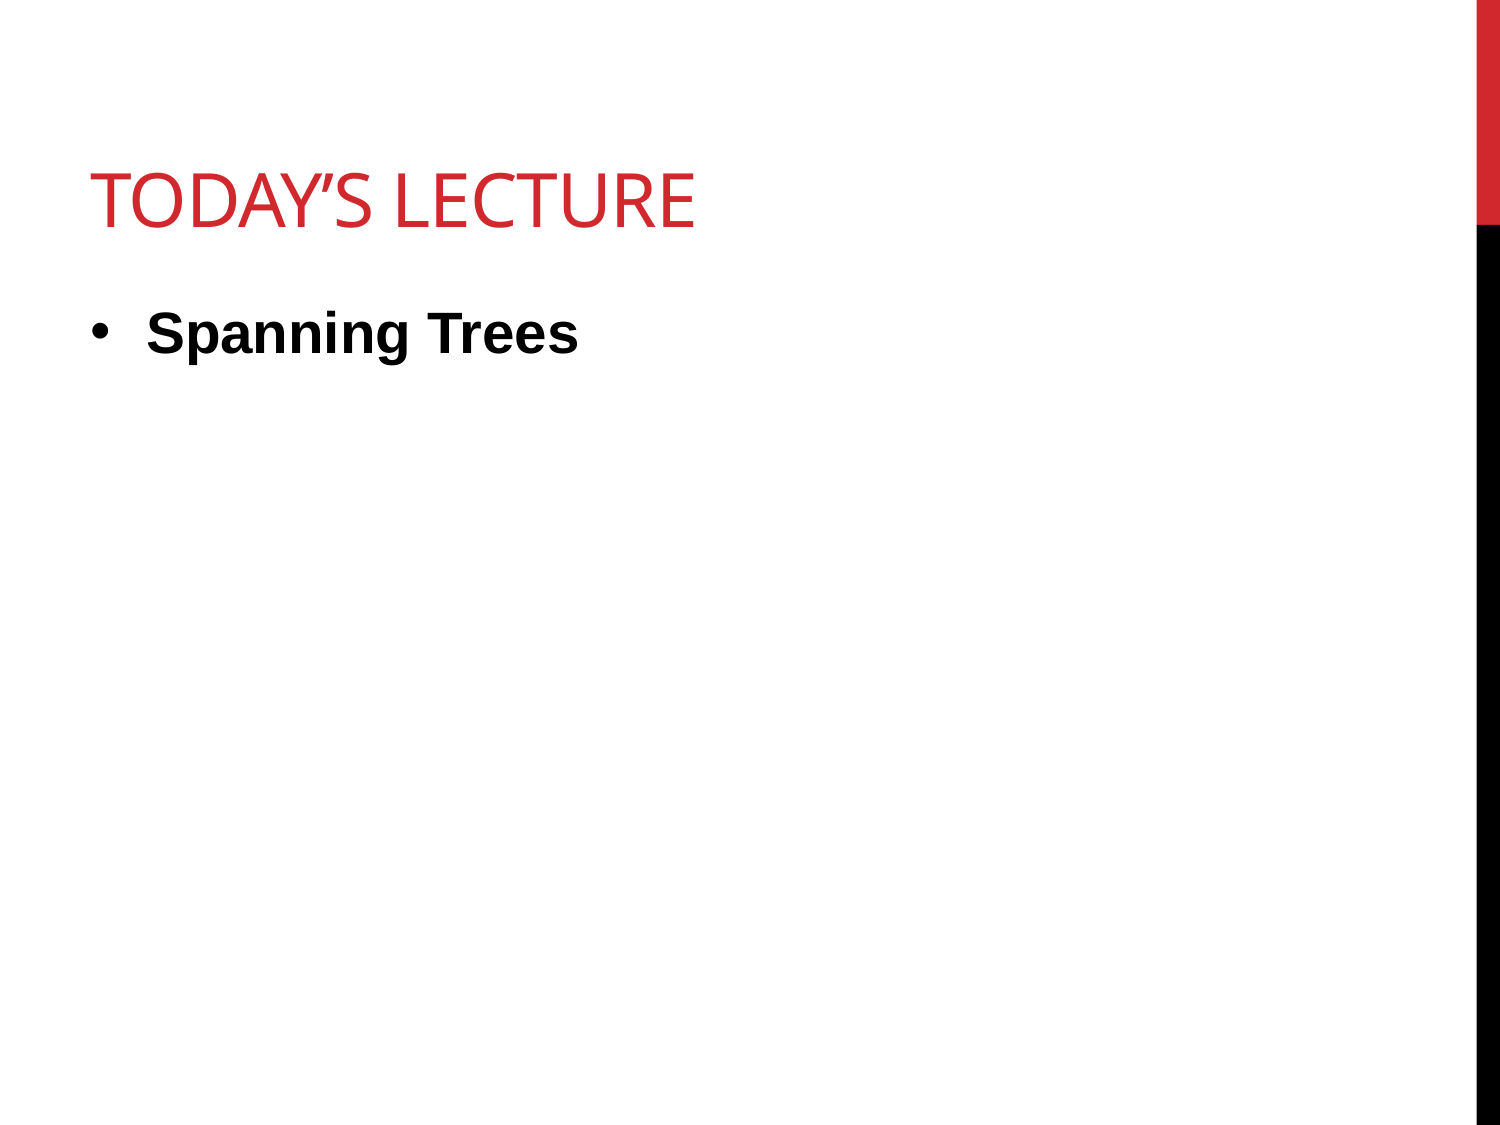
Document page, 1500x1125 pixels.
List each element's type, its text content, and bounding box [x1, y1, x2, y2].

list Spanning Trees [75, 287, 1325, 1052]
title Today’s Lecture [75, 25, 1170, 250]
